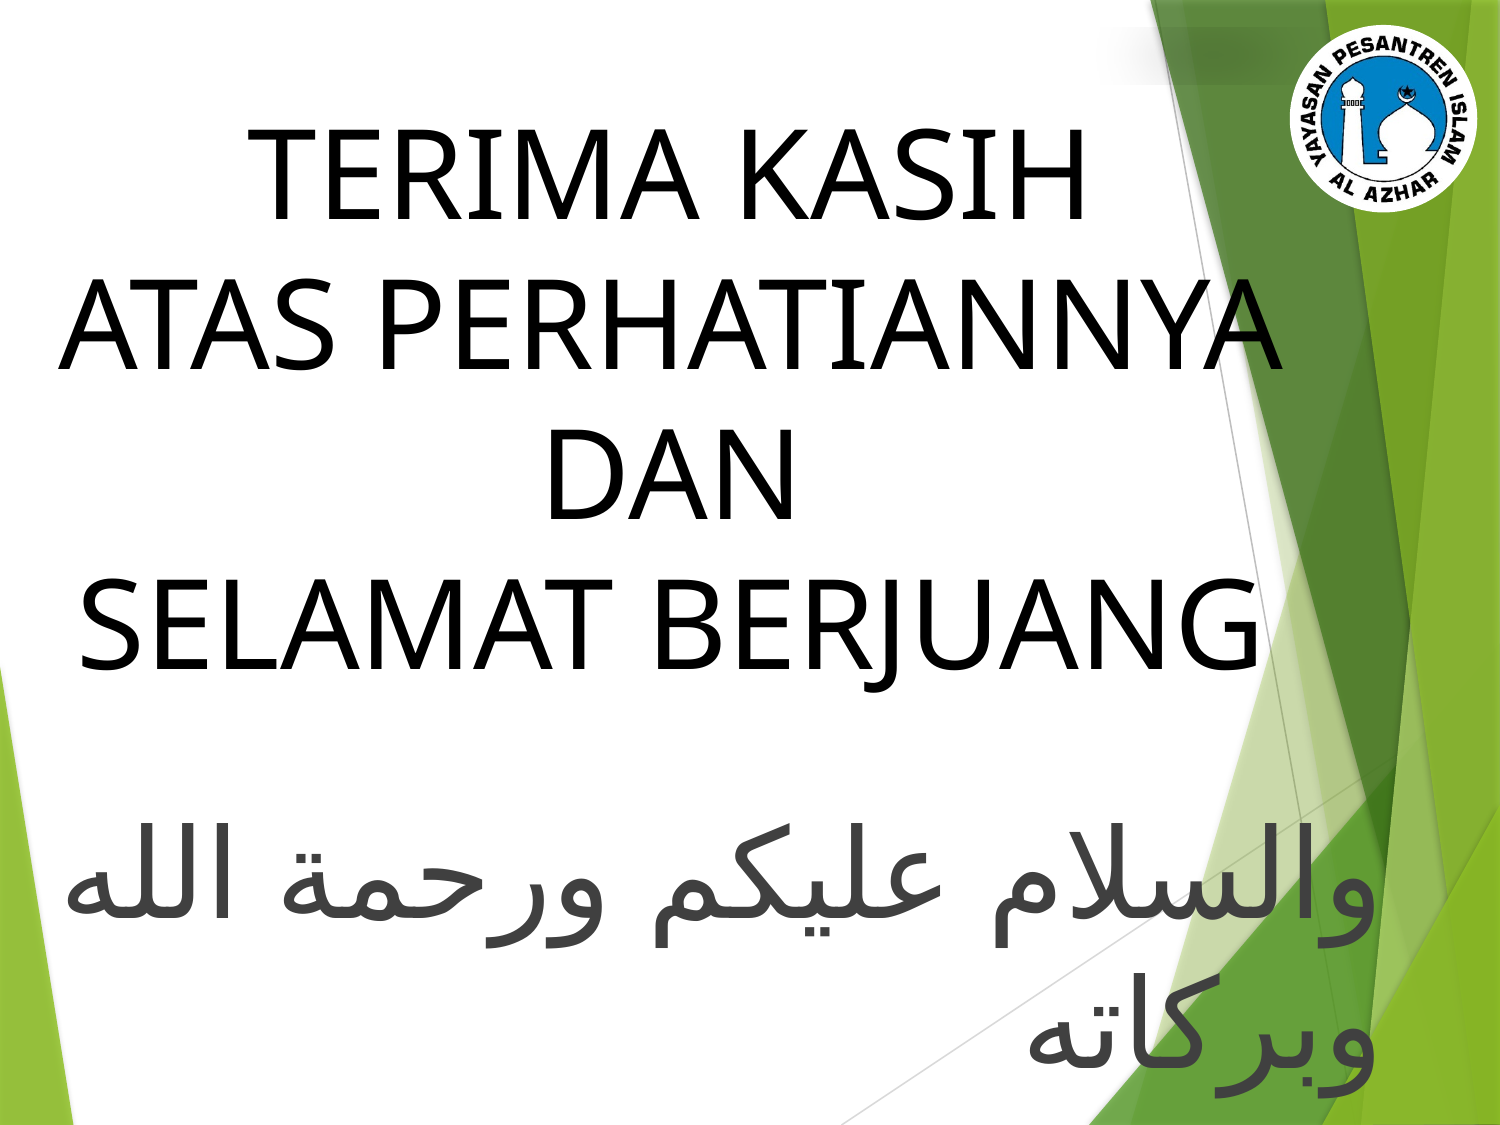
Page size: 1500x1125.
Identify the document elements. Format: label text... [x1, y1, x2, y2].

title TERIMA KASIH ATAS PERHATIANNYA DAN SELAMAT BERJUANG [37, 87, 1305, 707]
picture [1289, 24, 1478, 213]
list والسلام عليكم ورحمة الله وبركاته [28, 785, 1400, 992]
